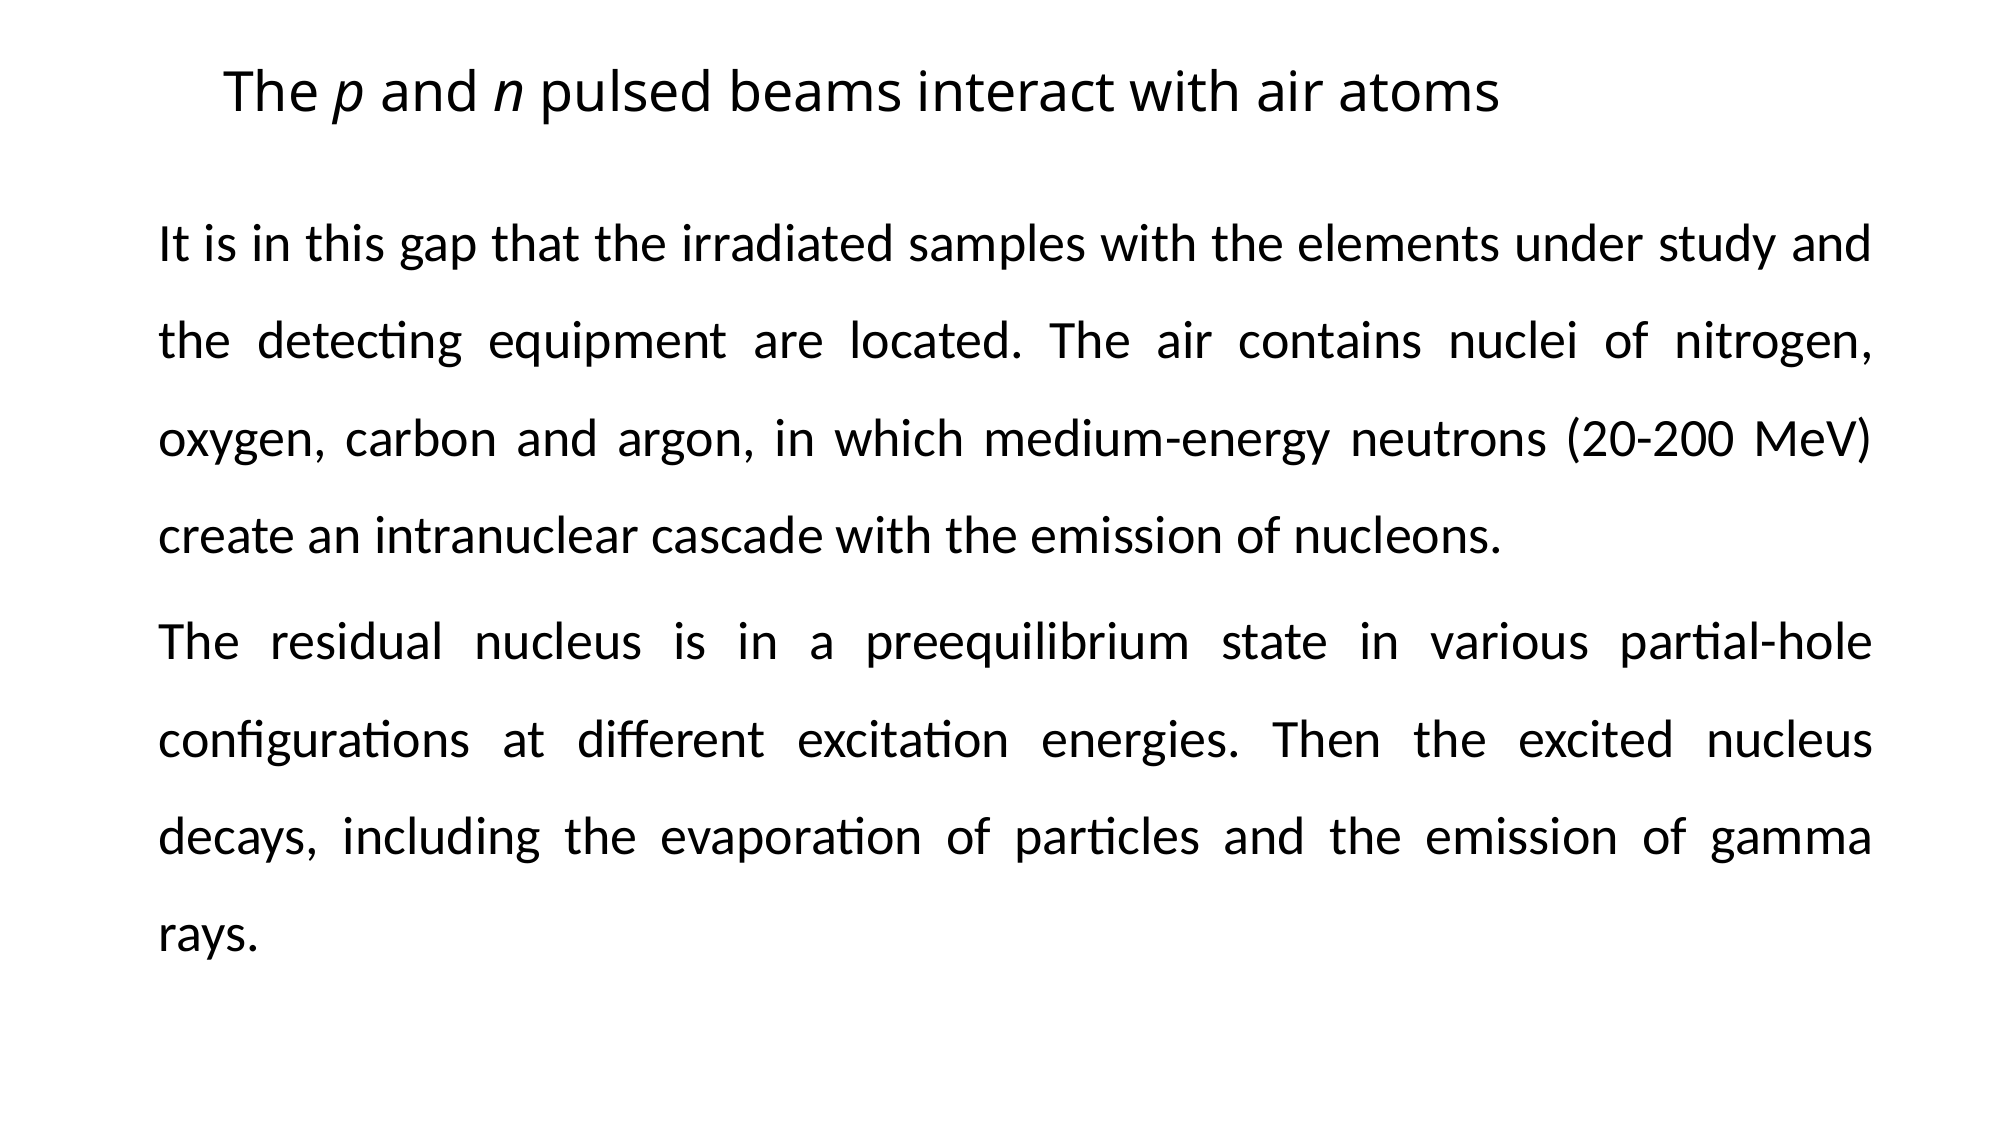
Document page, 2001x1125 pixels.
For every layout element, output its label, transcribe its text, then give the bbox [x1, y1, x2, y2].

title The p and n pulsed beams interact with air atoms [208, 36, 1744, 152]
list It is in this gap that the irradiated samples with the elements under study and the detecting equipment are located. The air contains nuclei of nitrogen, oxygen, carbon and argon, in which medium-energy neutrons (20-200 MeV) create an intranuclear cascade with the emission of nucleons. The residual nucleus is in a preequilibrium state in various partial-hole configurations at different excitation energies. Then the excited nucleus decays, including the evaporation of particles and the emission of gamma rays. [143, 167, 1890, 1055]
